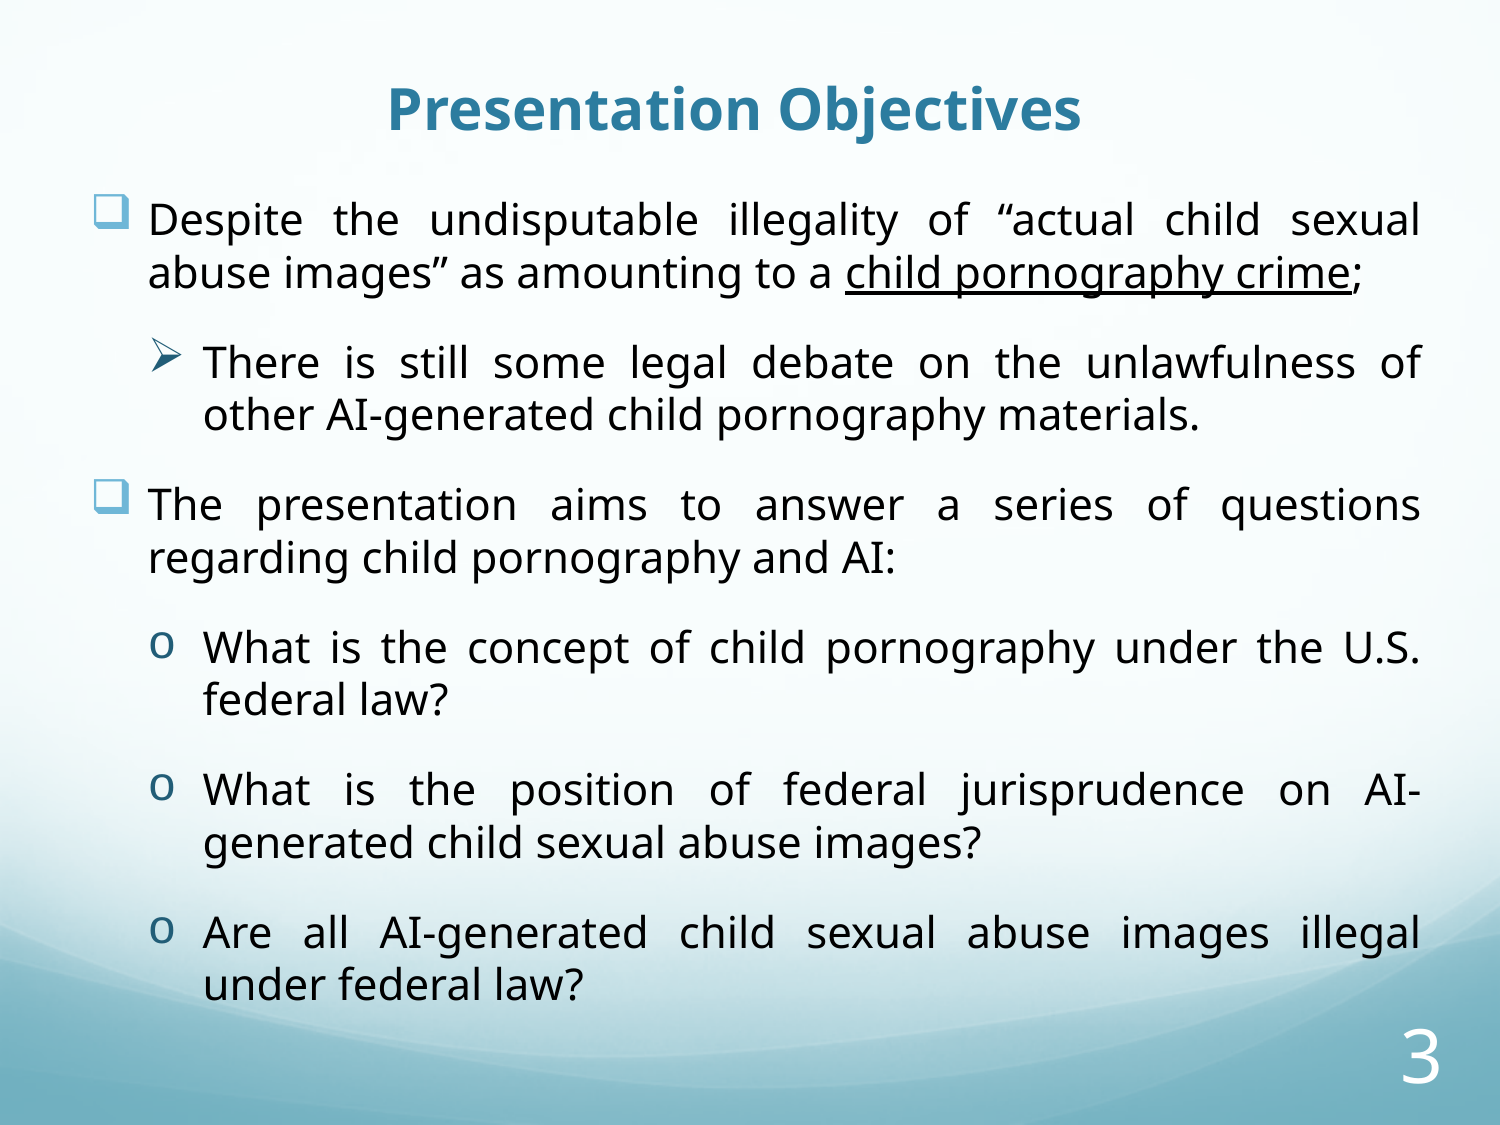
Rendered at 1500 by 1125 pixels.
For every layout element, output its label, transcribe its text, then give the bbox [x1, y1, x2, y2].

list Despite the undisputable illegality of “actual child sexual abuse images” as amounting to a child pornography crime; There is still some legal debate on the unlawfulness of other AI-generated child pornography materials. The presentation aims to answer a series of questions regarding child pornography and AI: What is the concept of child pornography under the U.S. federal law? What is the position of federal jurisprudence on AI-generated child sexual abuse images? Are all AI-generated child sexual abuse images illegal under federal law? [75, 184, 1438, 1090]
slide_number 3 [1295, 1029, 1459, 1090]
title Presentation Objectives [75, 77, 1395, 150]
